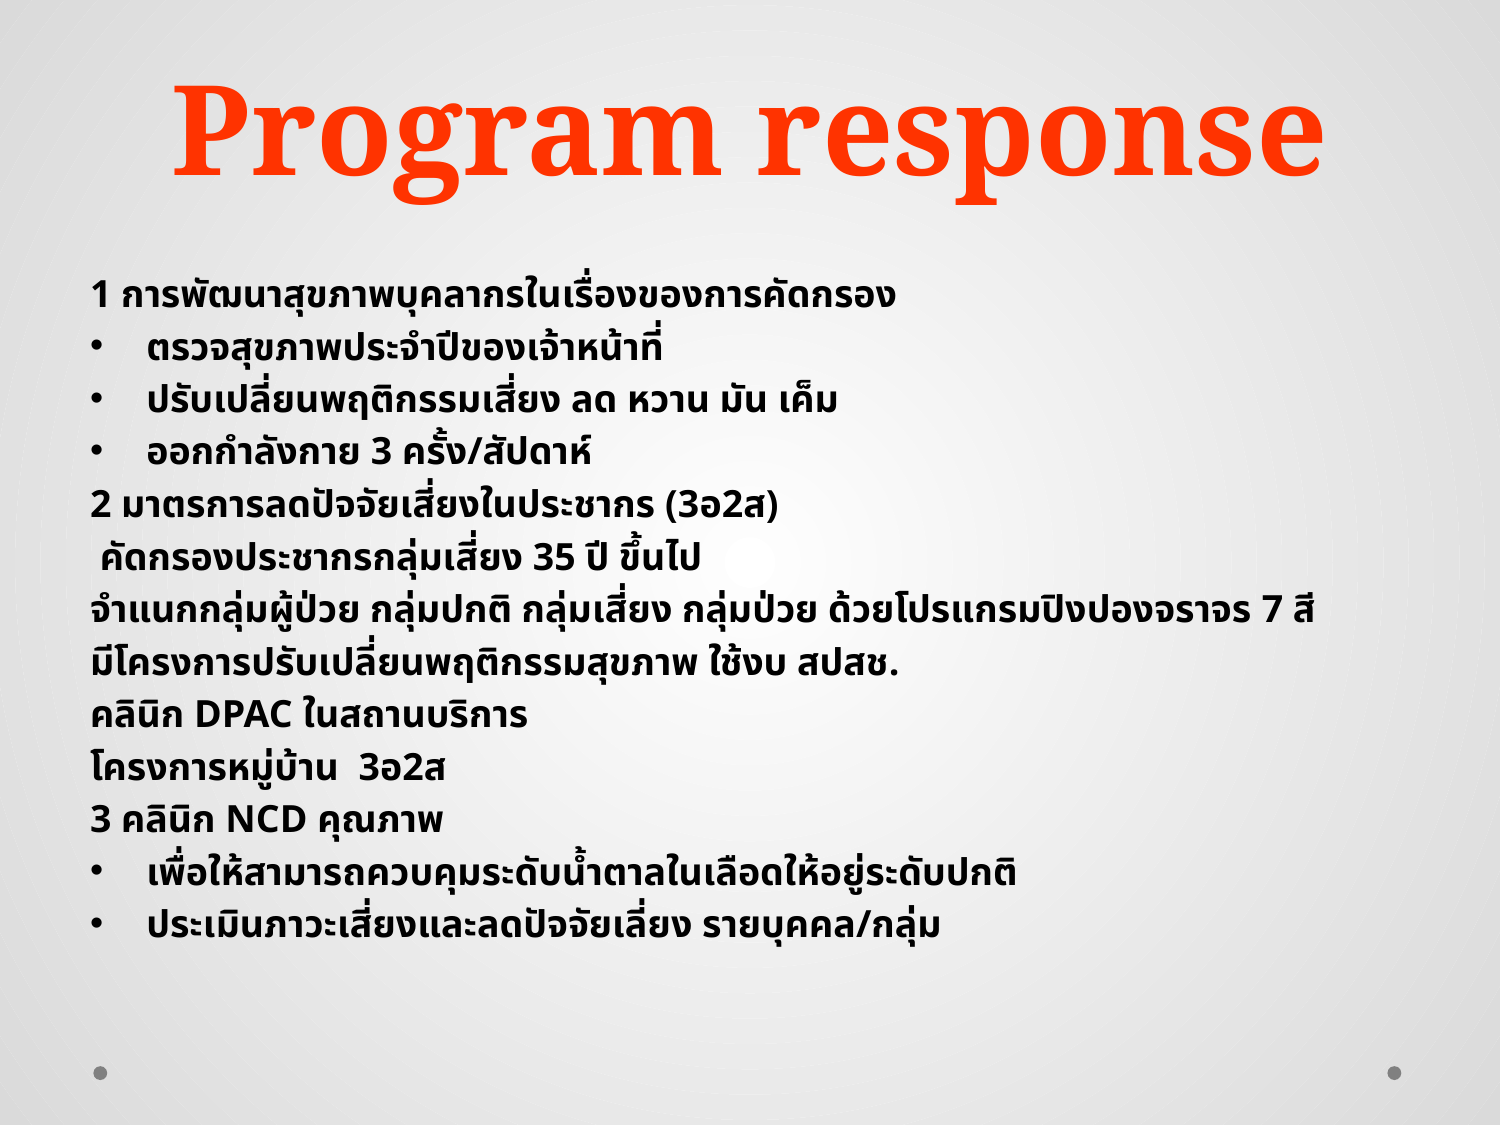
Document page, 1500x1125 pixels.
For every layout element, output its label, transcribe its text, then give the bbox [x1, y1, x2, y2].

title Program response [75, 0, 1425, 209]
list 1 การพัฒนาสุขภาพบุคลากรในเรื่องของการคัดกรอง ตรวจสุขภาพประจำปีของเจ้าหน้าที่ ปรับเปลี่ยนพฤติกรรมเสี่ยง ลด หวาน มัน เค็ม ออกกำลังกาย 3 ครั้ง/สัปดาห์ 2 มาตรการลดปัจจัยเสี่ยงในประชากร (3อ2ส) คัดกรองประชากรกลุ่มเสี่ยง 35 ปี ขึ้นไป จำแนกกลุ่มผู้ป่วย กลุ่มปกติ กลุ่มเสี่ยง กลุ่มป่วย ด้วยโปรแกรมปิงปองจราจร 7 สี มีโครงการปรับเปลี่ยนพฤติกรรมสุขภาพ ใช้งบ สปสช. คลินิก DPAC ในสถานบริการ โครงการหมู่บ้าน 3อ2ส 3 คลินิก NCD คุณภาพ เพื่อให้สามารถควบคุมระดับน้ำตาลในเลือดให้อยู่ระดับปกติ ประเมินภาวะเสี่ยงและลดปัจจัยเลี่ยง รายบุคคล/กลุ่ม [75, 262, 1425, 1005]
